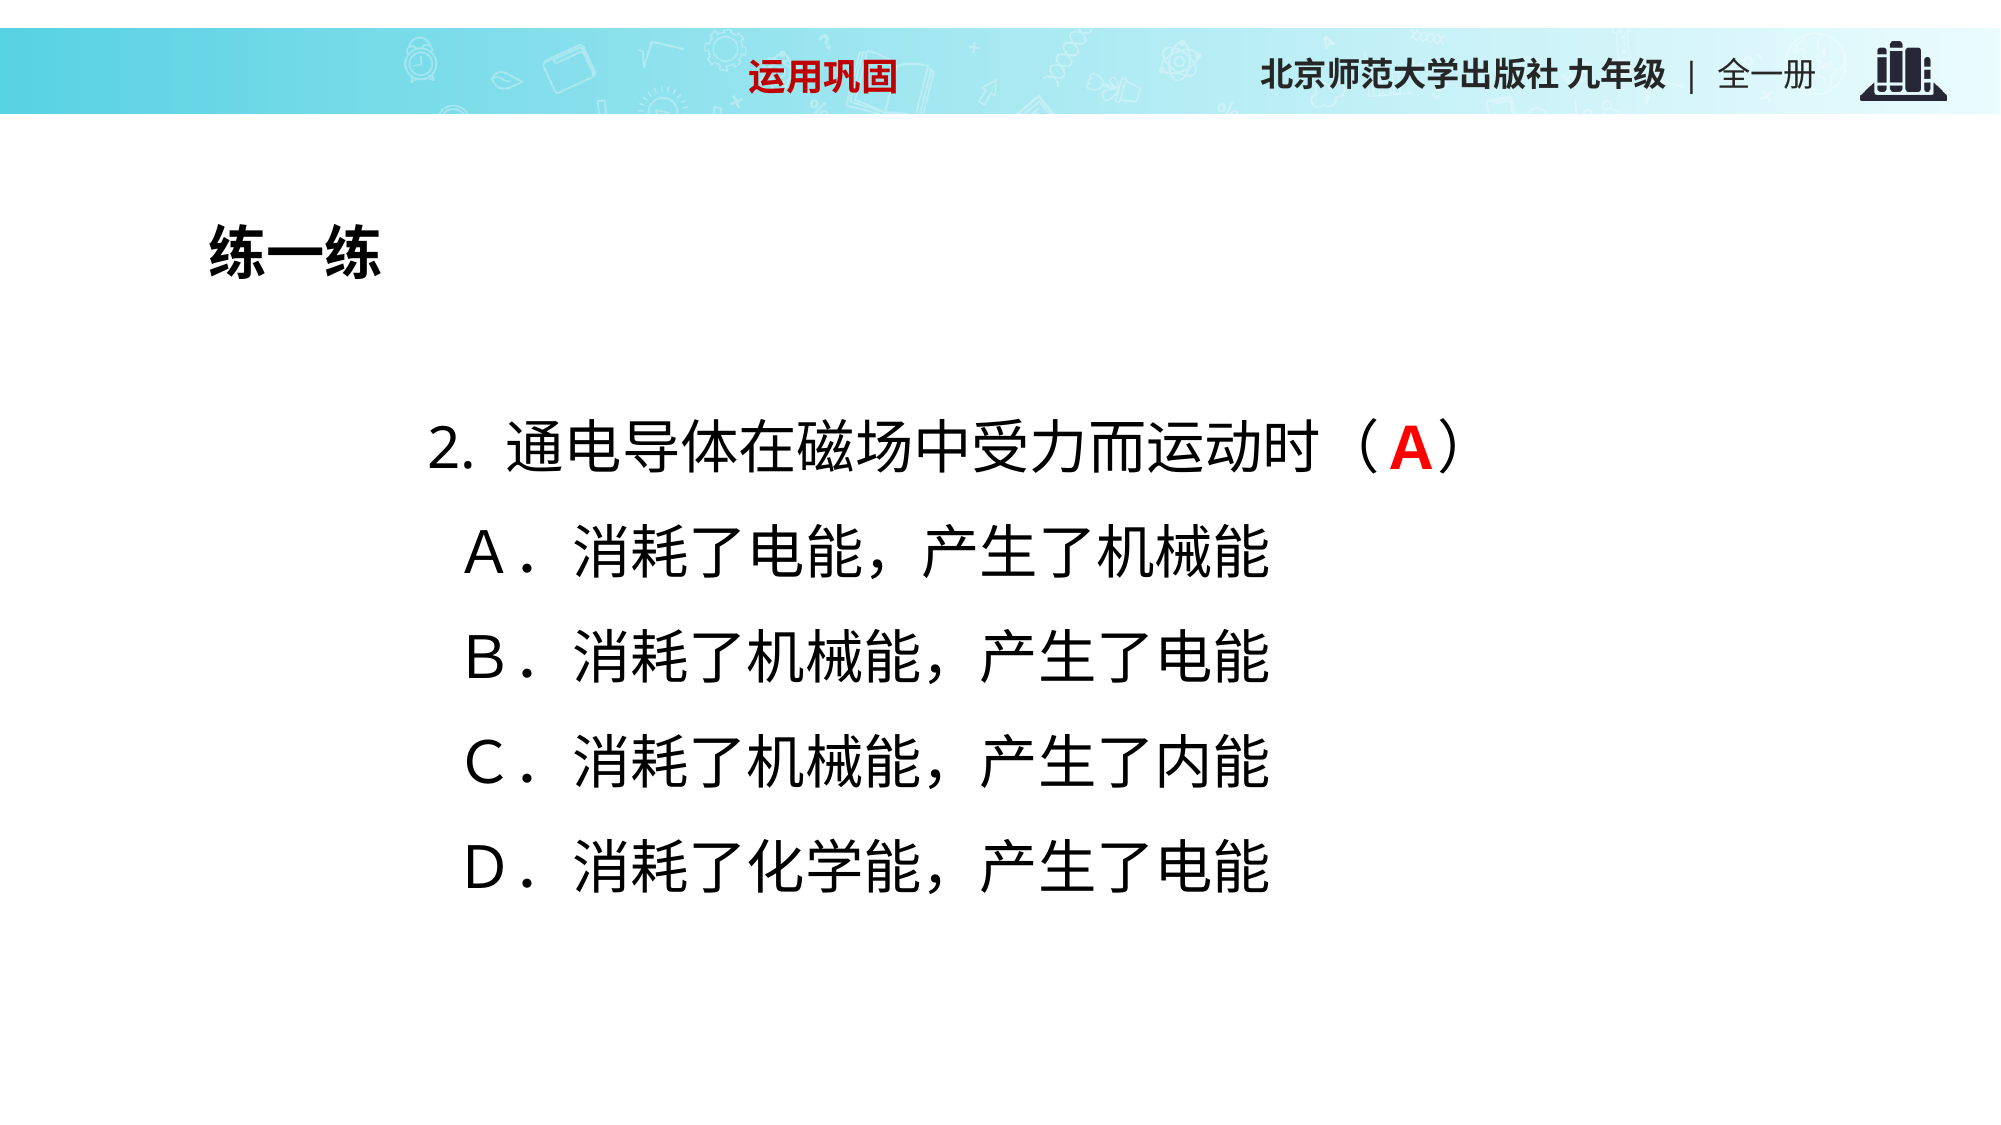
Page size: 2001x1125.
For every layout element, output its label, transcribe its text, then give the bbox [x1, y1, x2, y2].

text_box Ａ [1368, 403, 1457, 489]
text_box 运用巩固 [686, 30, 962, 121]
picture [404, 29, 1847, 114]
picture [1860, 41, 1947, 101]
text_box 练一练 [193, 208, 399, 294]
text_box 2. 通电导体在磁场中受力而运动时（ ） Ａ．消耗了电能，产生了机械能 Ｂ．消耗了机械能，产生了电能 Ｃ．消耗了机械能，产生了内能 Ｄ．消耗了化学能，产生了电能 [290, 367, 1511, 908]
